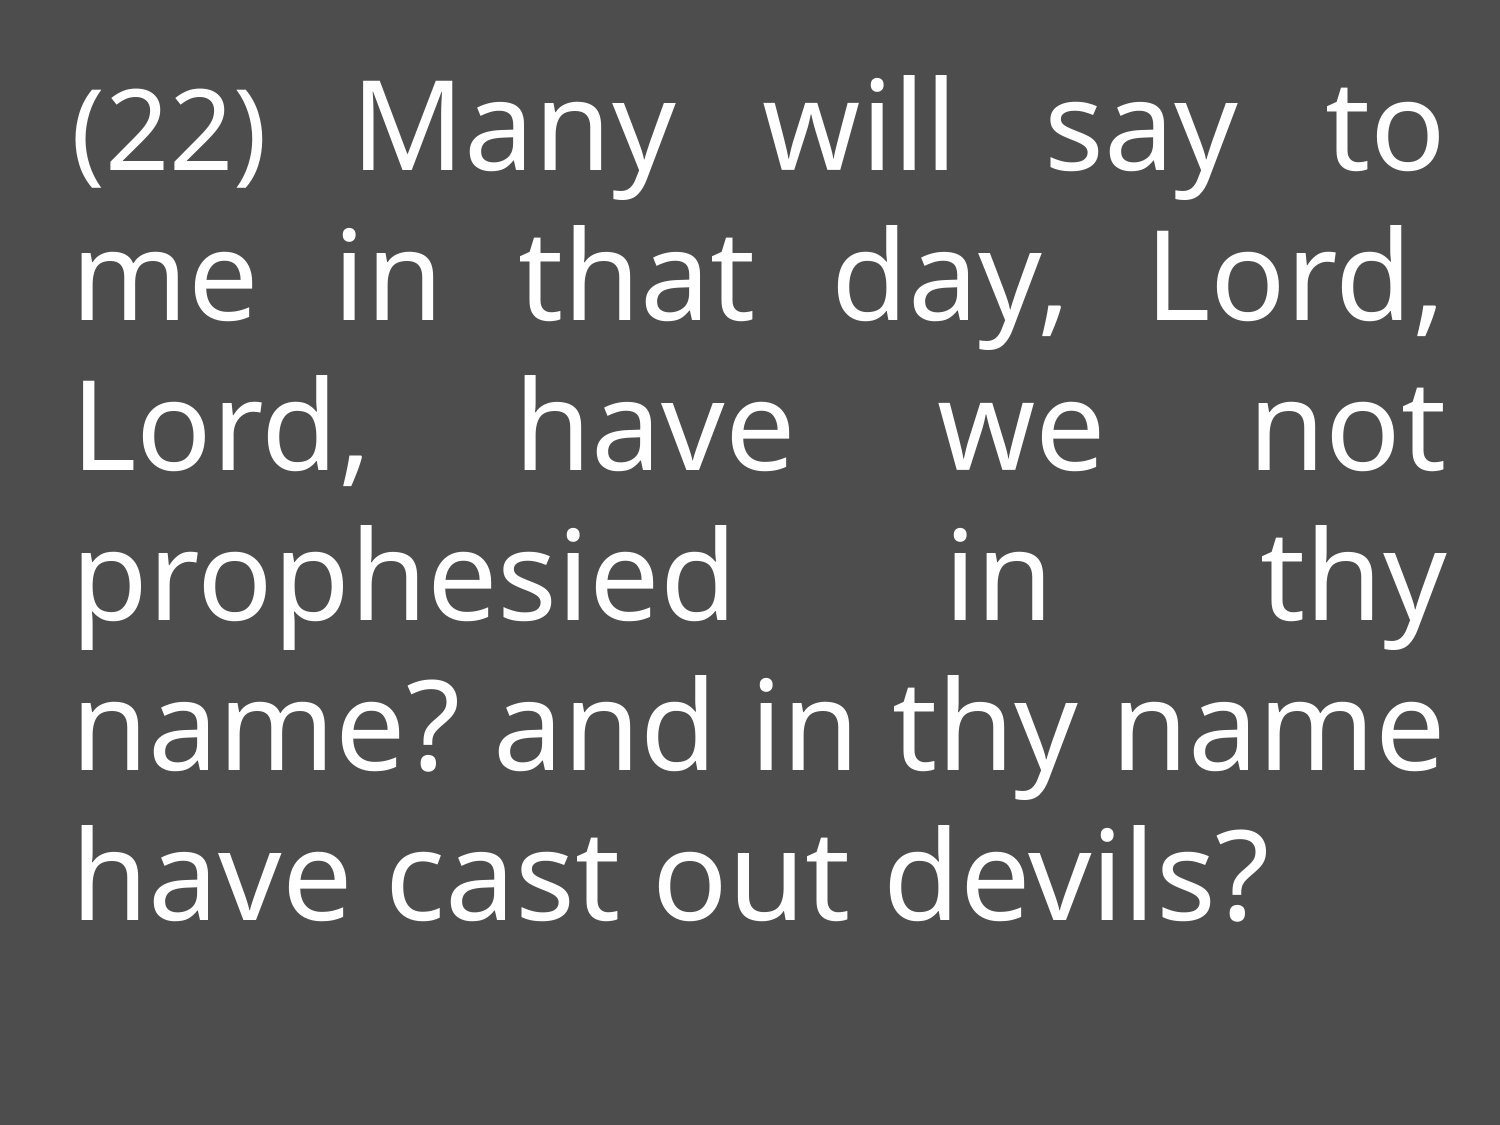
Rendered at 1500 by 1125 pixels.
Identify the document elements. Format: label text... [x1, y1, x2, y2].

list (22) Many will say to me in that day, Lord, Lord, have we not prophesied in thy name? and in thy name have cast out devils? [0, 37, 1463, 1125]
